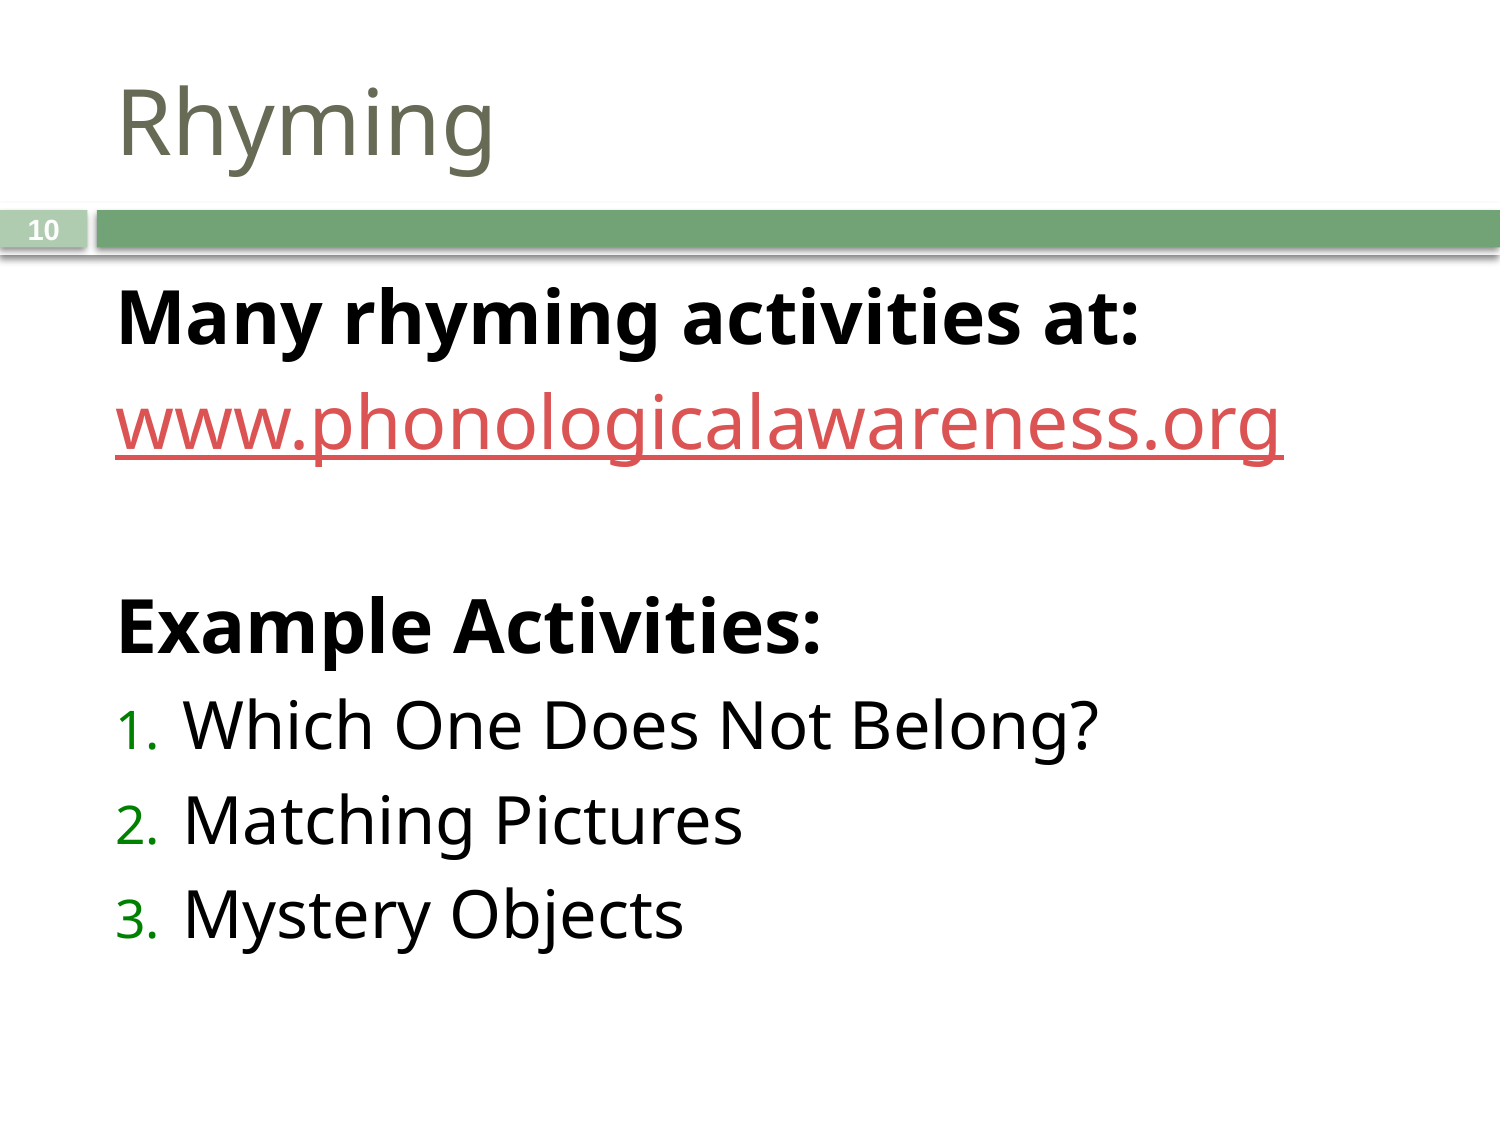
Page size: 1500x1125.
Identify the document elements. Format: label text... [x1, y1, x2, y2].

slide_number 10 [0, 208, 88, 249]
list Many rhyming activities at: www.phonologicalawareness.org Example Activities: Which One Does Not Belong? Matching Pictures Mystery Objects [100, 262, 1438, 1000]
title Rhyming [100, 37, 1438, 200]
